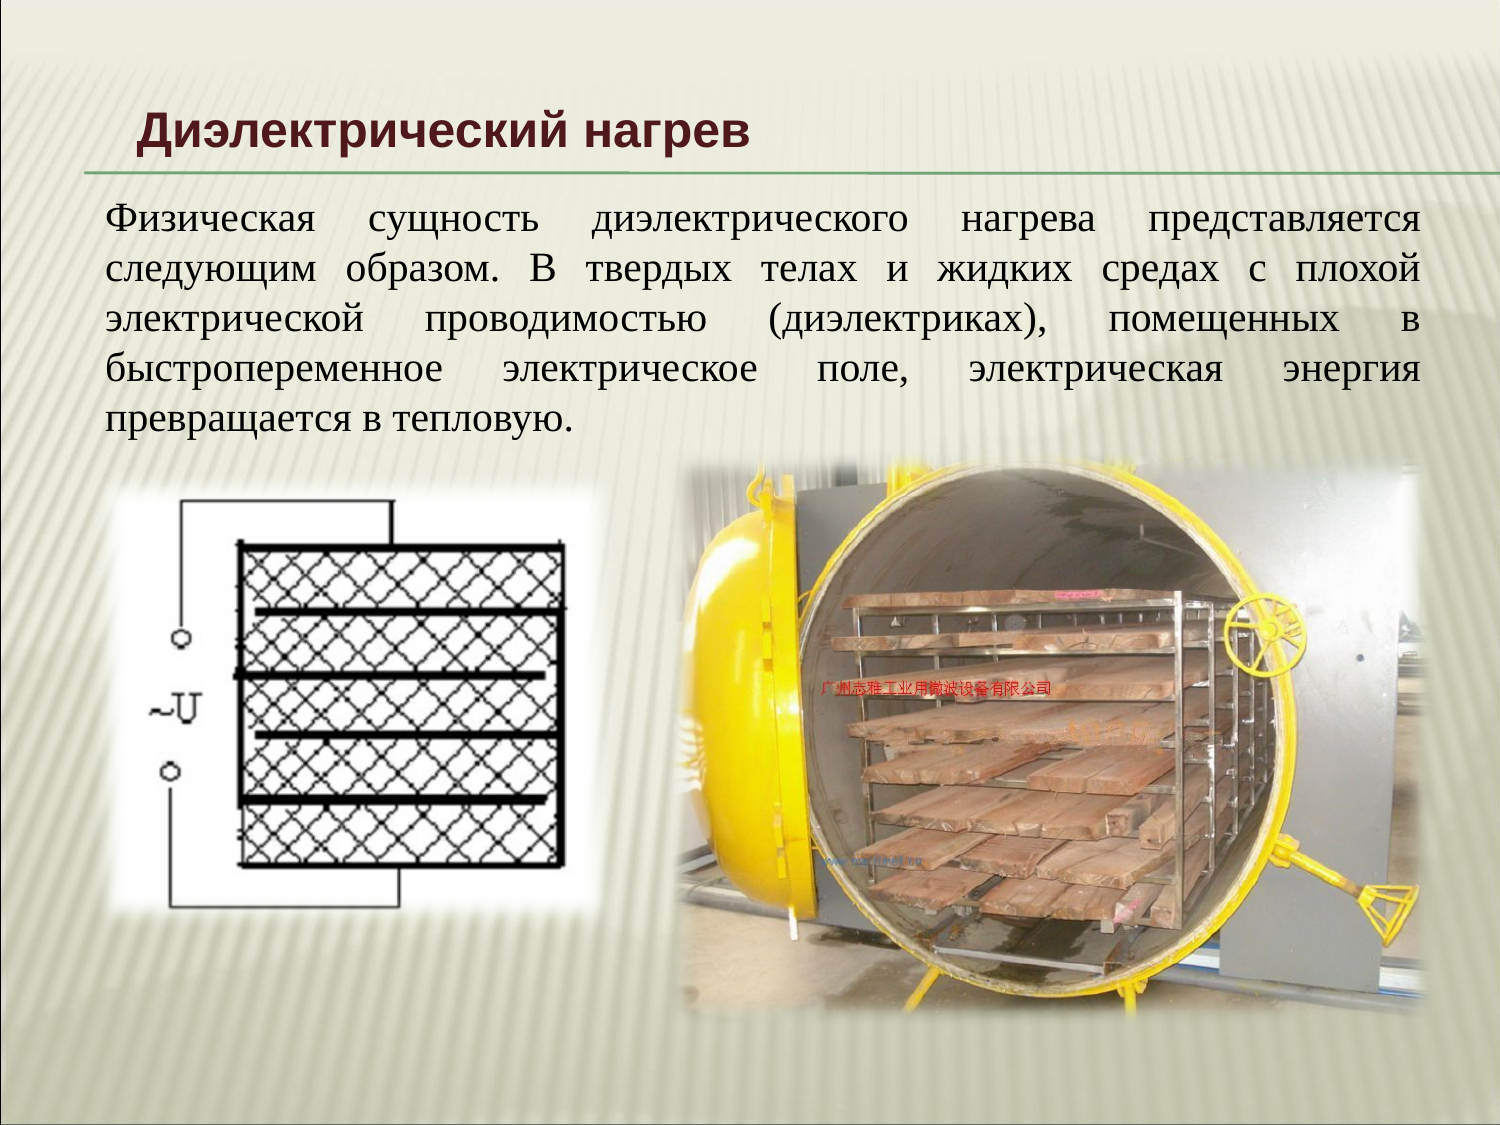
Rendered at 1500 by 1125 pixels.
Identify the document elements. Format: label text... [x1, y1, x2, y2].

picture [0, 0, 1500, 1125]
text_box Диэлектрический нагрев [64, 89, 823, 165]
text_box Физическая сущность диэлектрического нагрева представляется следующим образом. В твердых телах и жидких средах с плохой электрической проводимостью (диэлектриках), помещенных в быстропеременное электрическое поле, электрическая энергия превращается в тепловую. [90, 182, 1436, 448]
